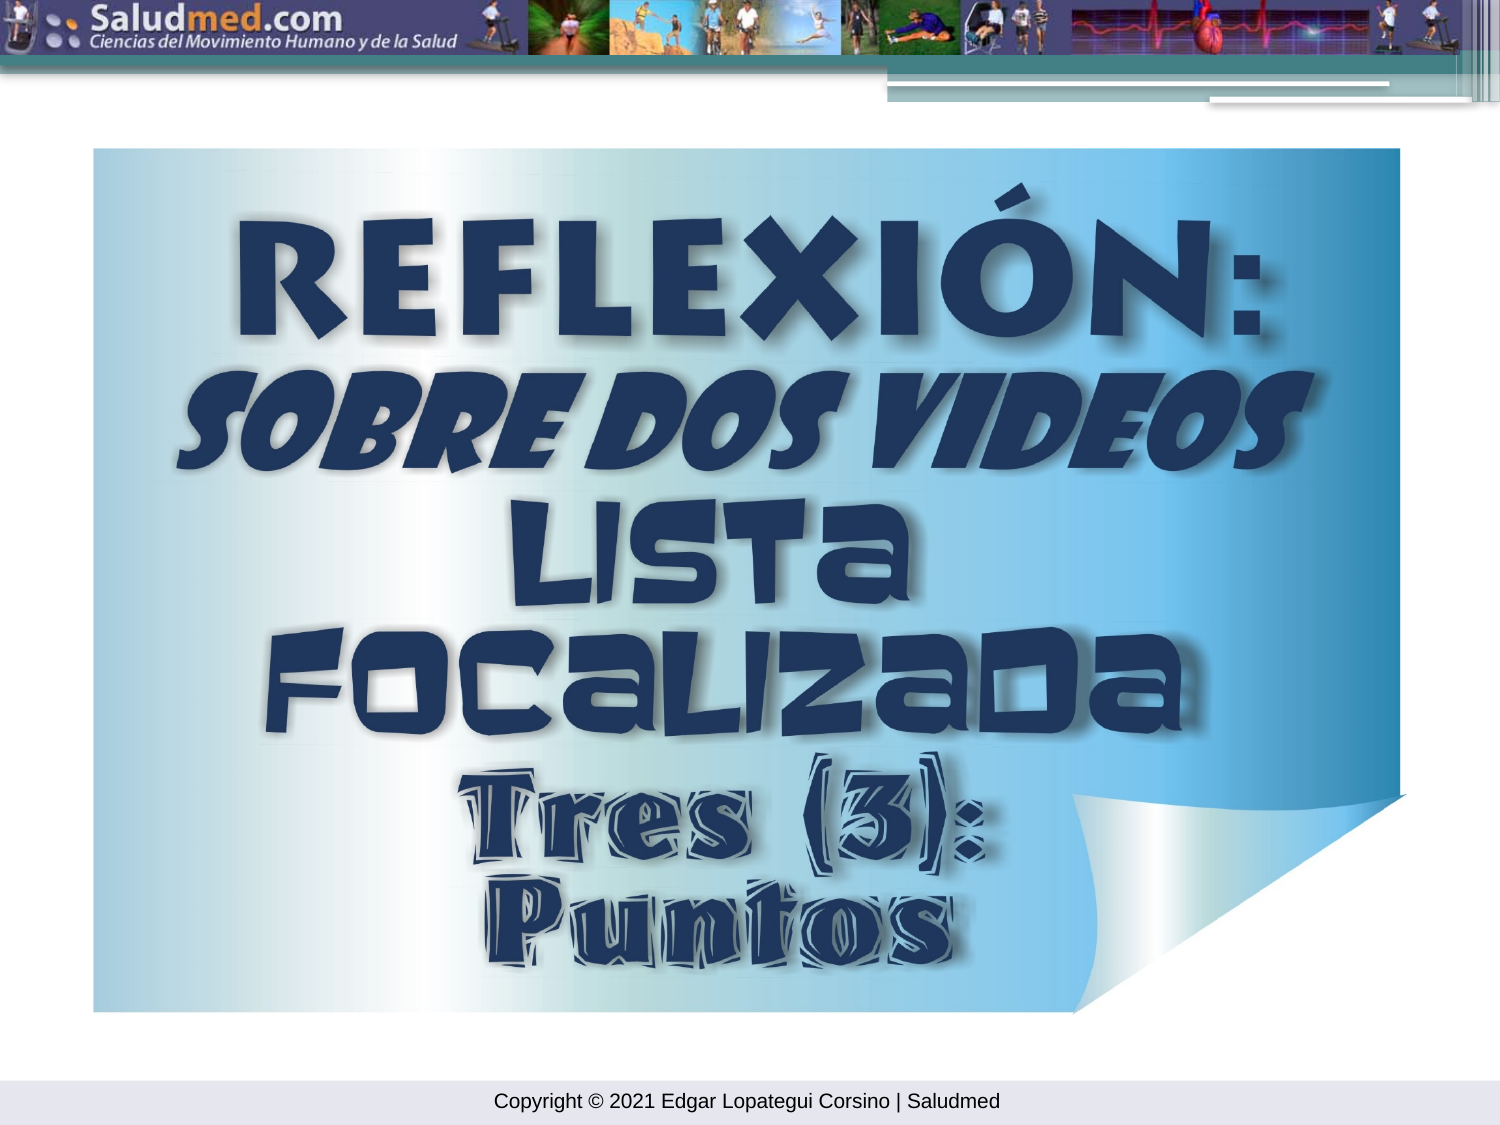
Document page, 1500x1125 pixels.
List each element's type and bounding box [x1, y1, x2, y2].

picture [93, 148, 1407, 1015]
picture [0, 0, 1460, 55]
